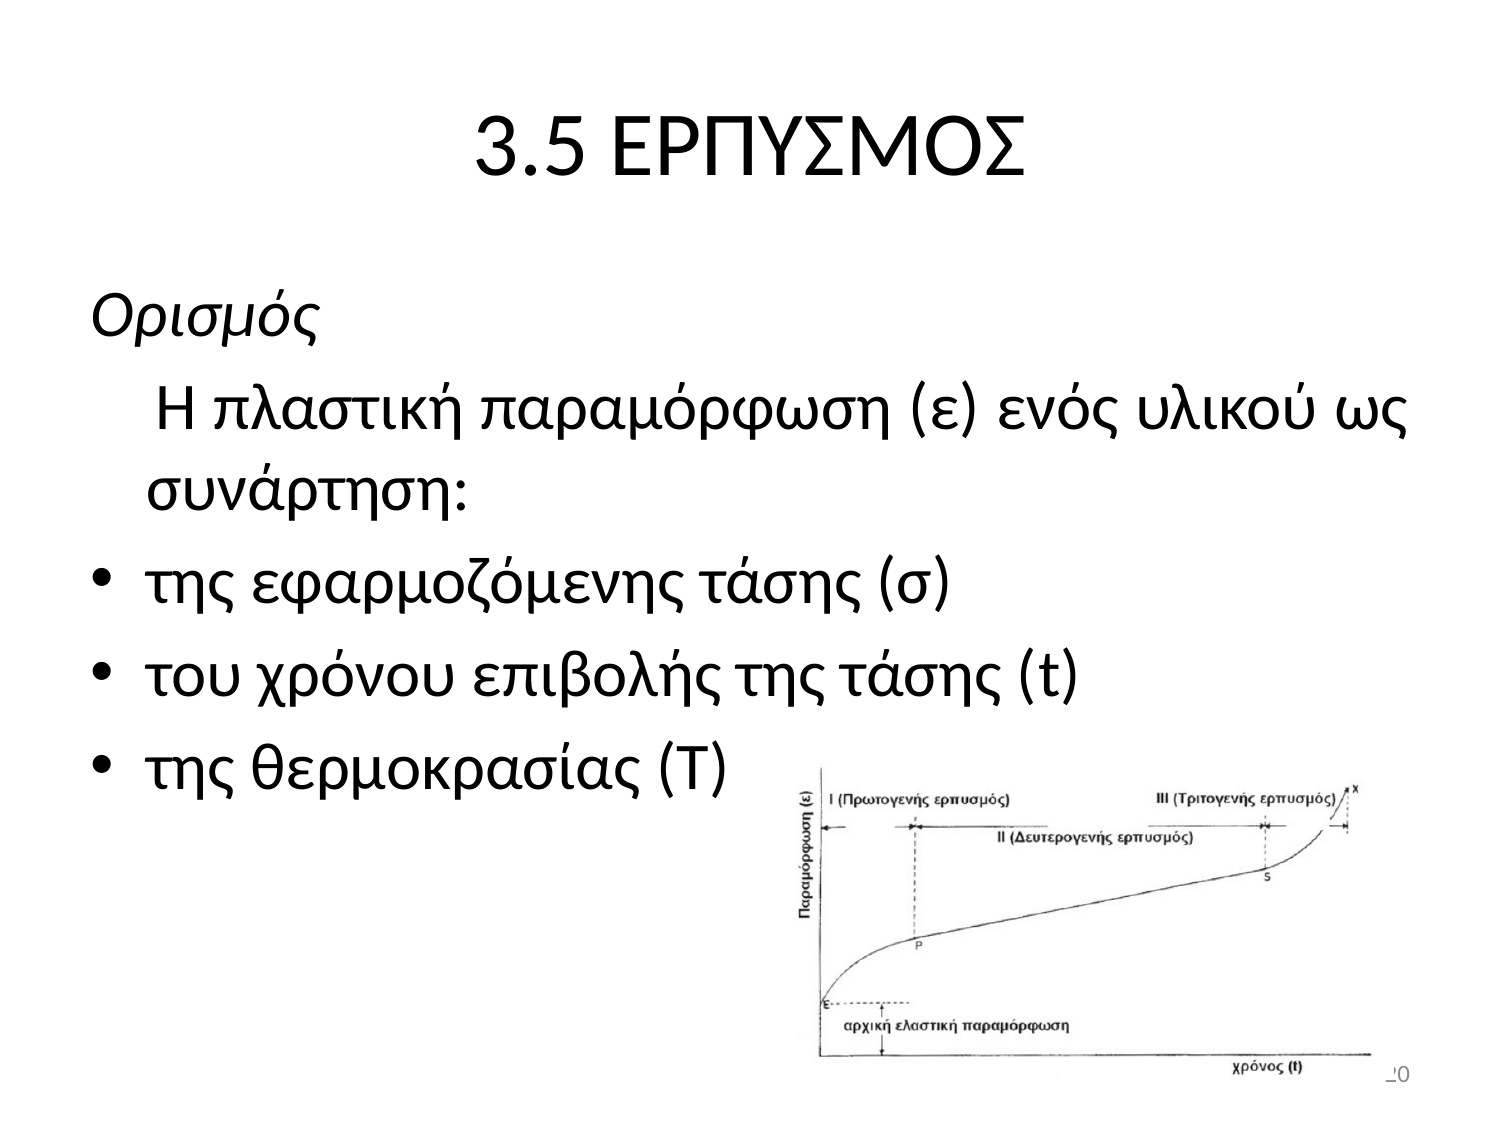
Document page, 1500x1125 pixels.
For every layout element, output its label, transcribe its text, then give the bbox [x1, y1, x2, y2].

slide_number 20 [1074, 1042, 1425, 1103]
list Ορισμός Η πλαστική παραμόρφωση (ε) ενός υλικού ως συνάρτηση: της εφαρμοζόμενης τάσης (σ) του χρόνου επιβολής της τάσης (t) της θερμοκρασίας (Τ) [75, 262, 1425, 1005]
title 3.5 ΕΡΠΥΣΜΟΣ [75, 45, 1425, 233]
picture [784, 737, 1394, 1080]
